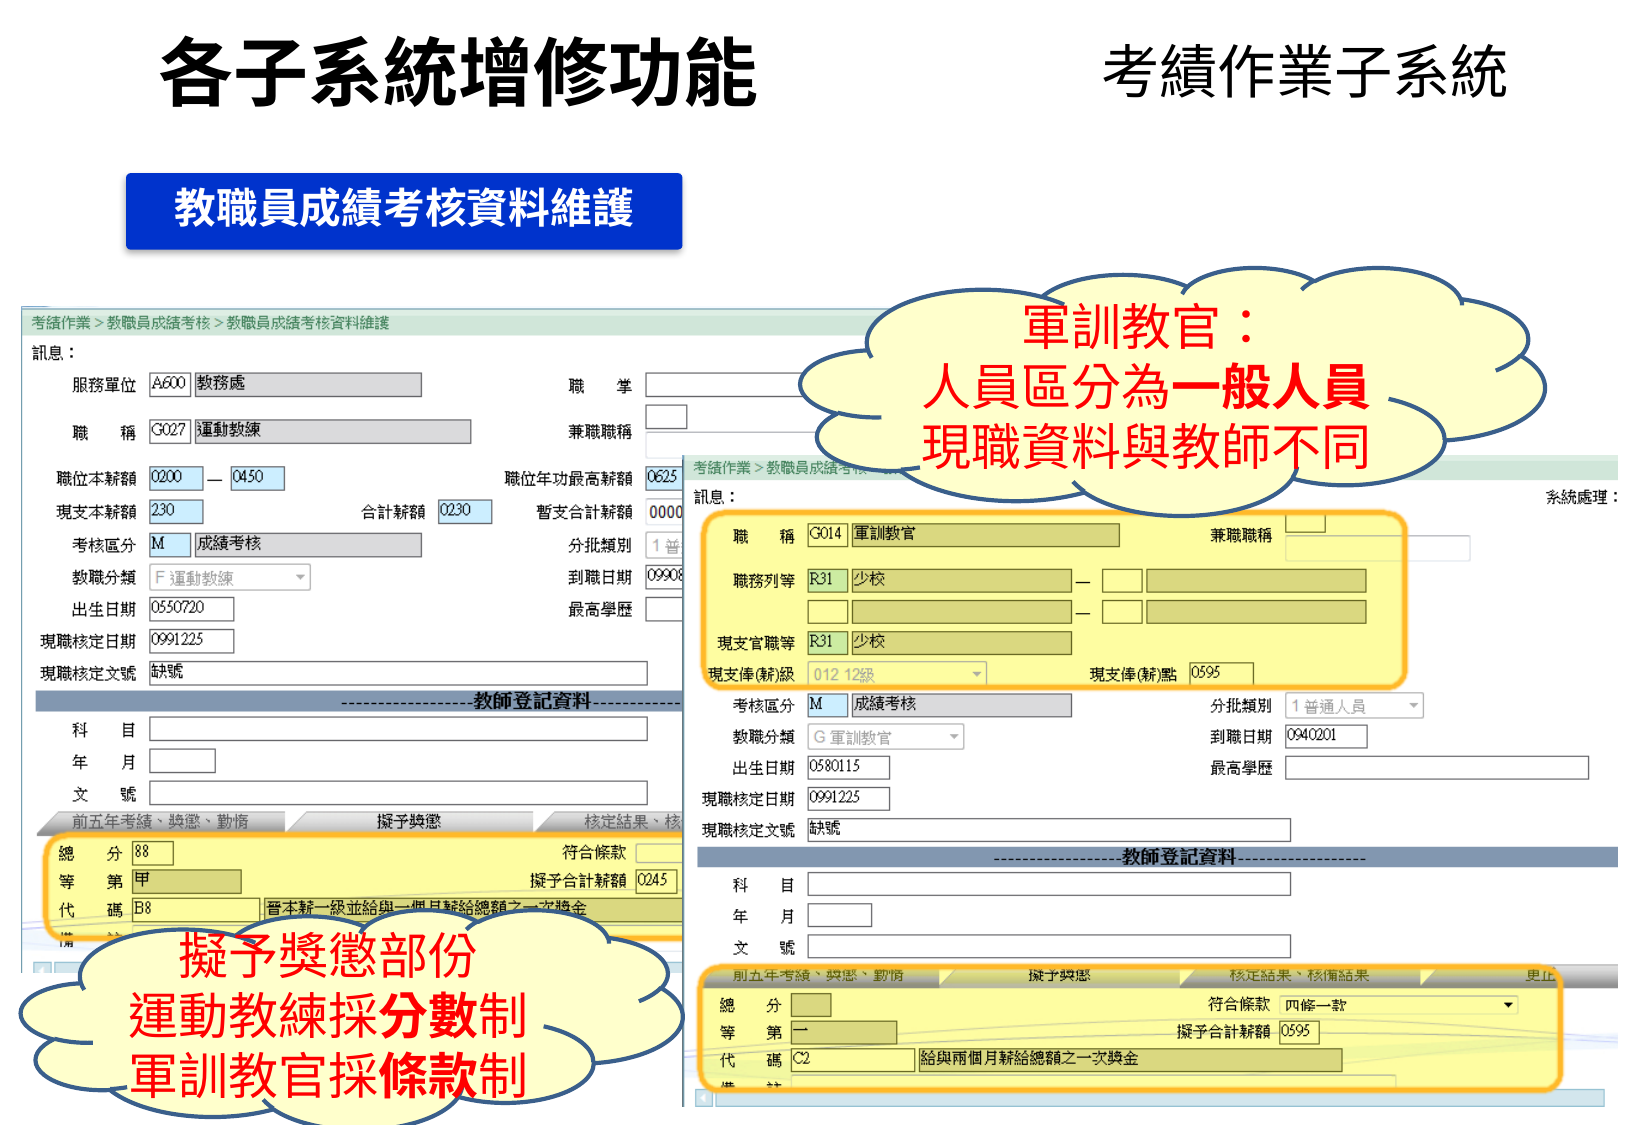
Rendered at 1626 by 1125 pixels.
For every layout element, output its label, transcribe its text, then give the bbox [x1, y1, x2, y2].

picture [20, 306, 1619, 1107]
text_box 各子系統增修功能 [143, 22, 951, 119]
text_box 擬予獎懲部份 運動教練採分數制 軍訓教官採條款制 [18, 981, 677, 1125]
text_box 教職員成績考核資料維護 [126, 173, 683, 250]
text_box 考績作業子系統 [1086, 27, 1560, 113]
text_box 軍訓教官： 人員區分為一般人員 現職資料與教師不同 [898, 265, 1548, 453]
